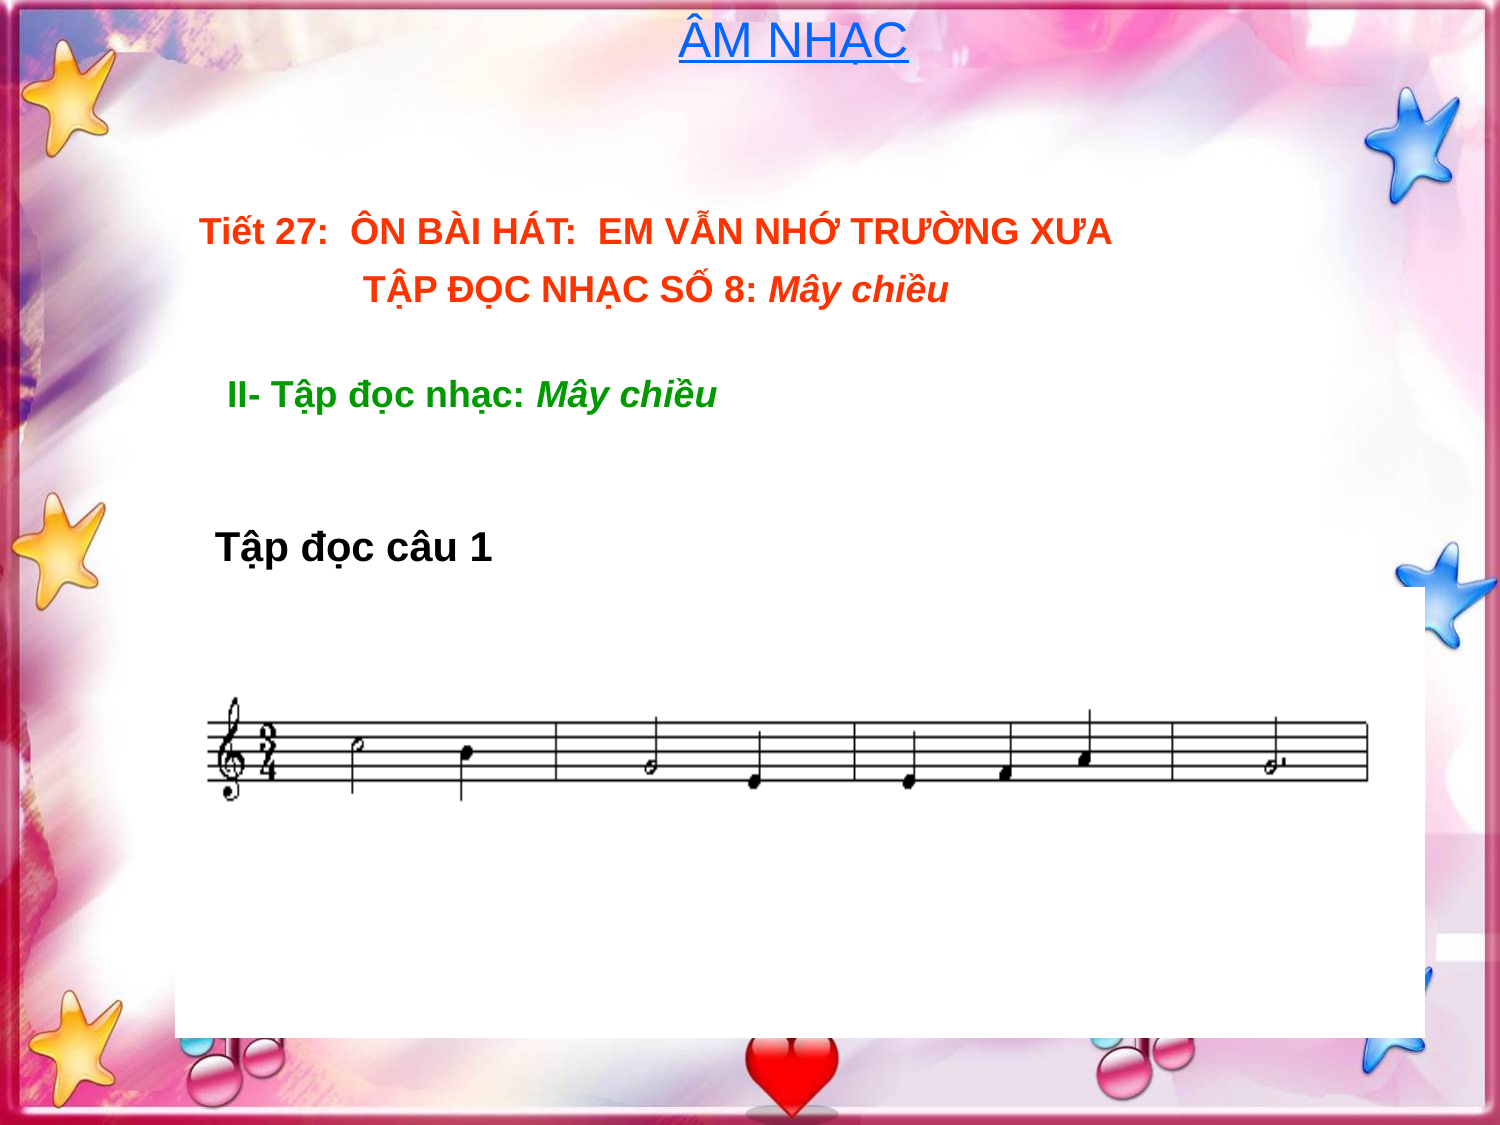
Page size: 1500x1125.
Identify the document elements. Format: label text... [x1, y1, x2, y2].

text_box Tiết 27: ÔN BÀI HÁT: EM VẪN NHỚ TRƯỜNG XƯA TẬP ĐỌC NHẠC SỐ 8: Mây chiều [137, 199, 1175, 318]
text_box ÂM NHẠC [212, 0, 1375, 75]
text_box Tập đọc câu 1 [199, 512, 1250, 578]
text_box II- Tập đọc nhạc: Mây chiều [212, 362, 1188, 423]
picture [0, 0, 1500, 1125]
